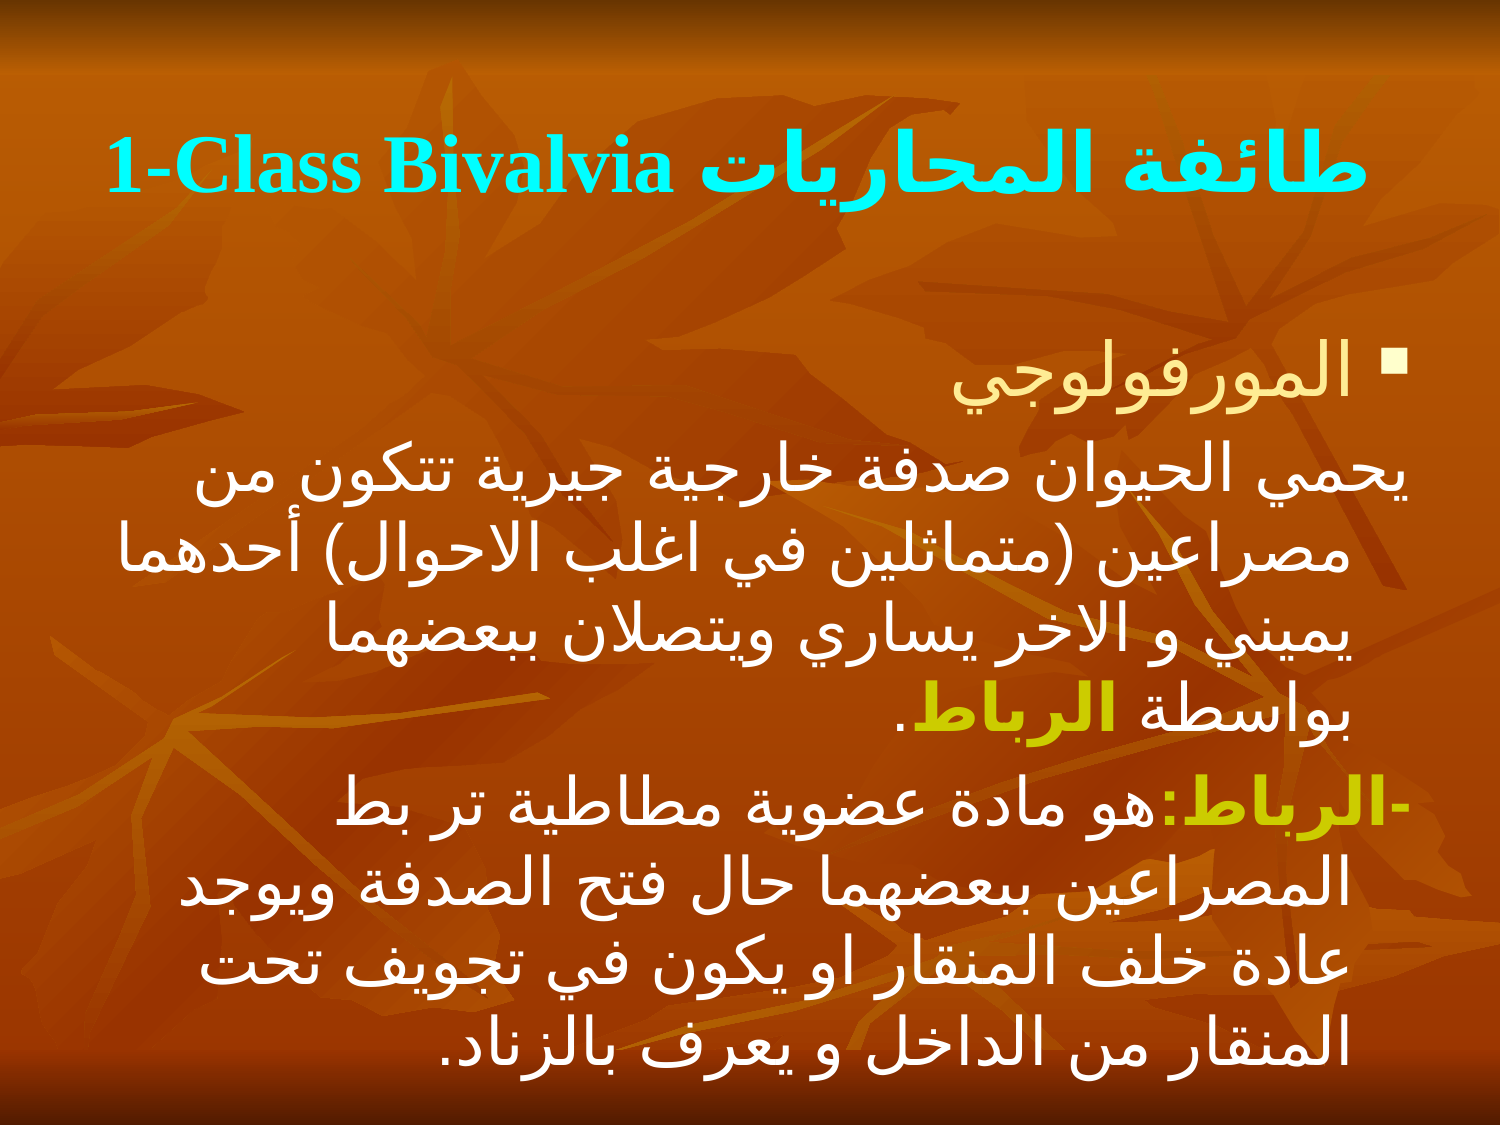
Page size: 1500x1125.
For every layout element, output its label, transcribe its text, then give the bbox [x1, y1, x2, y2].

list المورفولوجي يحمي الحيوان صدفة خارجية جيرية تتكون من مصراعين (متماثلين في اغلب الاحوال) أحدهما يميني و الاخر يساري ويتصلان ببعضهما بواسطة الرباط. -الرباط:هو مادة عضوية مطاطية تر بط المصراعين ببعضهما حال فتح الصدفة ويوجد عادة خلف المنقار او يكون في تجويف تحت المنقار من الداخل و يعرف بالزناد. [76, 314, 1427, 1058]
title 1-Class Bivalvia طائفة المحاريات [75, 45, 1425, 234]
